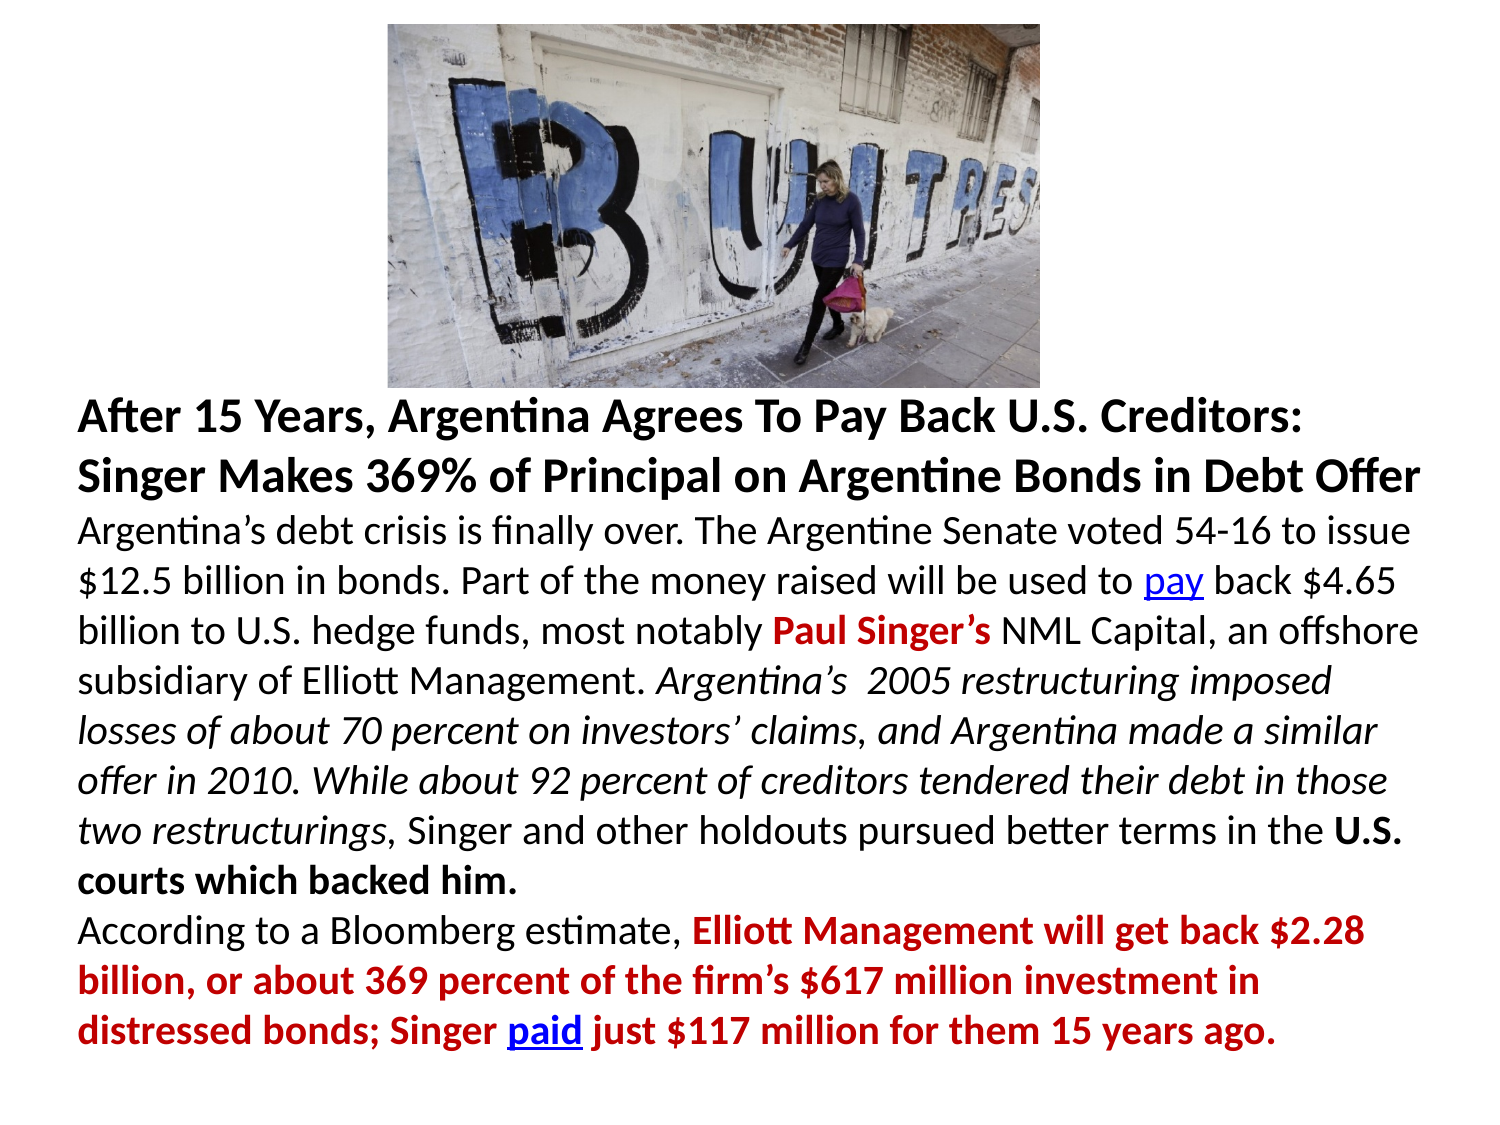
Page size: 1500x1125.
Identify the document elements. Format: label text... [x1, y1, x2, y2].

text_box After 15 Years, Argentina Agrees To Pay Back U.S. Creditors: Singer Makes 369% of Principal on Argentine Bonds in Debt Offer Argentina’s debt crisis is finally over. The Argentine Senate voted 54-16 to issue $12.5 billion in bonds. Part of the money raised will be used to pay back $4.65 billion to U.S. hedge funds, most notably Paul Singer’s NML Capital, an offshore subsidiary of Elliott Management. Argentina’s 2005 restructuring imposed losses of about 70 percent on investors’ claims, and Argentina made a similar offer in 2010. While about 92 percent of creditors tendered their debt in those two restructurings, Singer and other holdouts pursued better terms in the U.S. courts which backed him. According to a Bloomberg estimate, Elliott Management will get back $2.28 billion, or about 369 percent of the firm’s $617 million investment in distressed bonds; Singer paid just $117 million for them 15 years ago. [62, 375, 1450, 1060]
picture [387, 24, 1041, 388]
